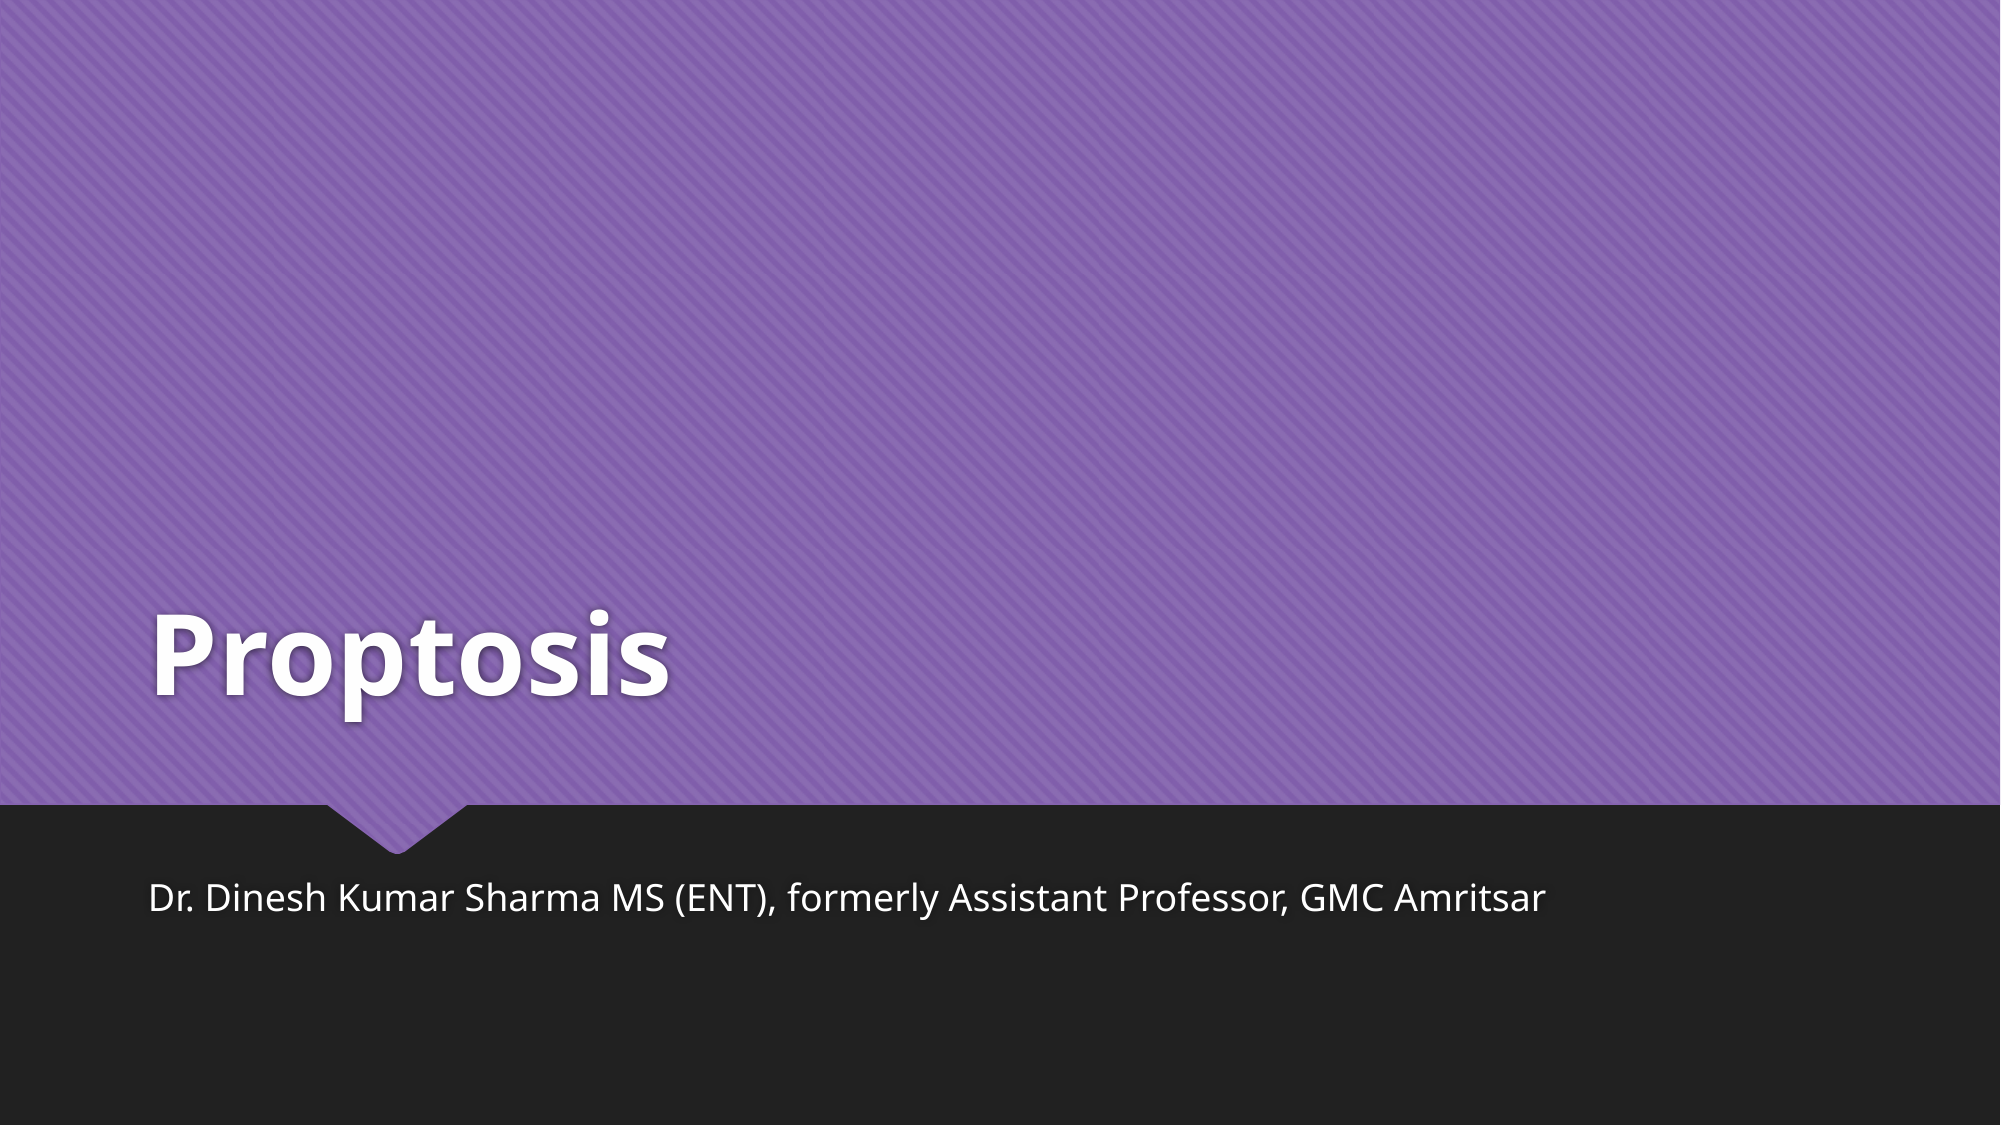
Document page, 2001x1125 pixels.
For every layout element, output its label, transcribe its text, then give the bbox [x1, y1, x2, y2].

title Proptosis [132, 237, 1868, 726]
subtitle Dr. Dinesh Kumar Sharma MS (ENT), formerly Assistant Professor, GMC Amritsar [132, 866, 1868, 938]
